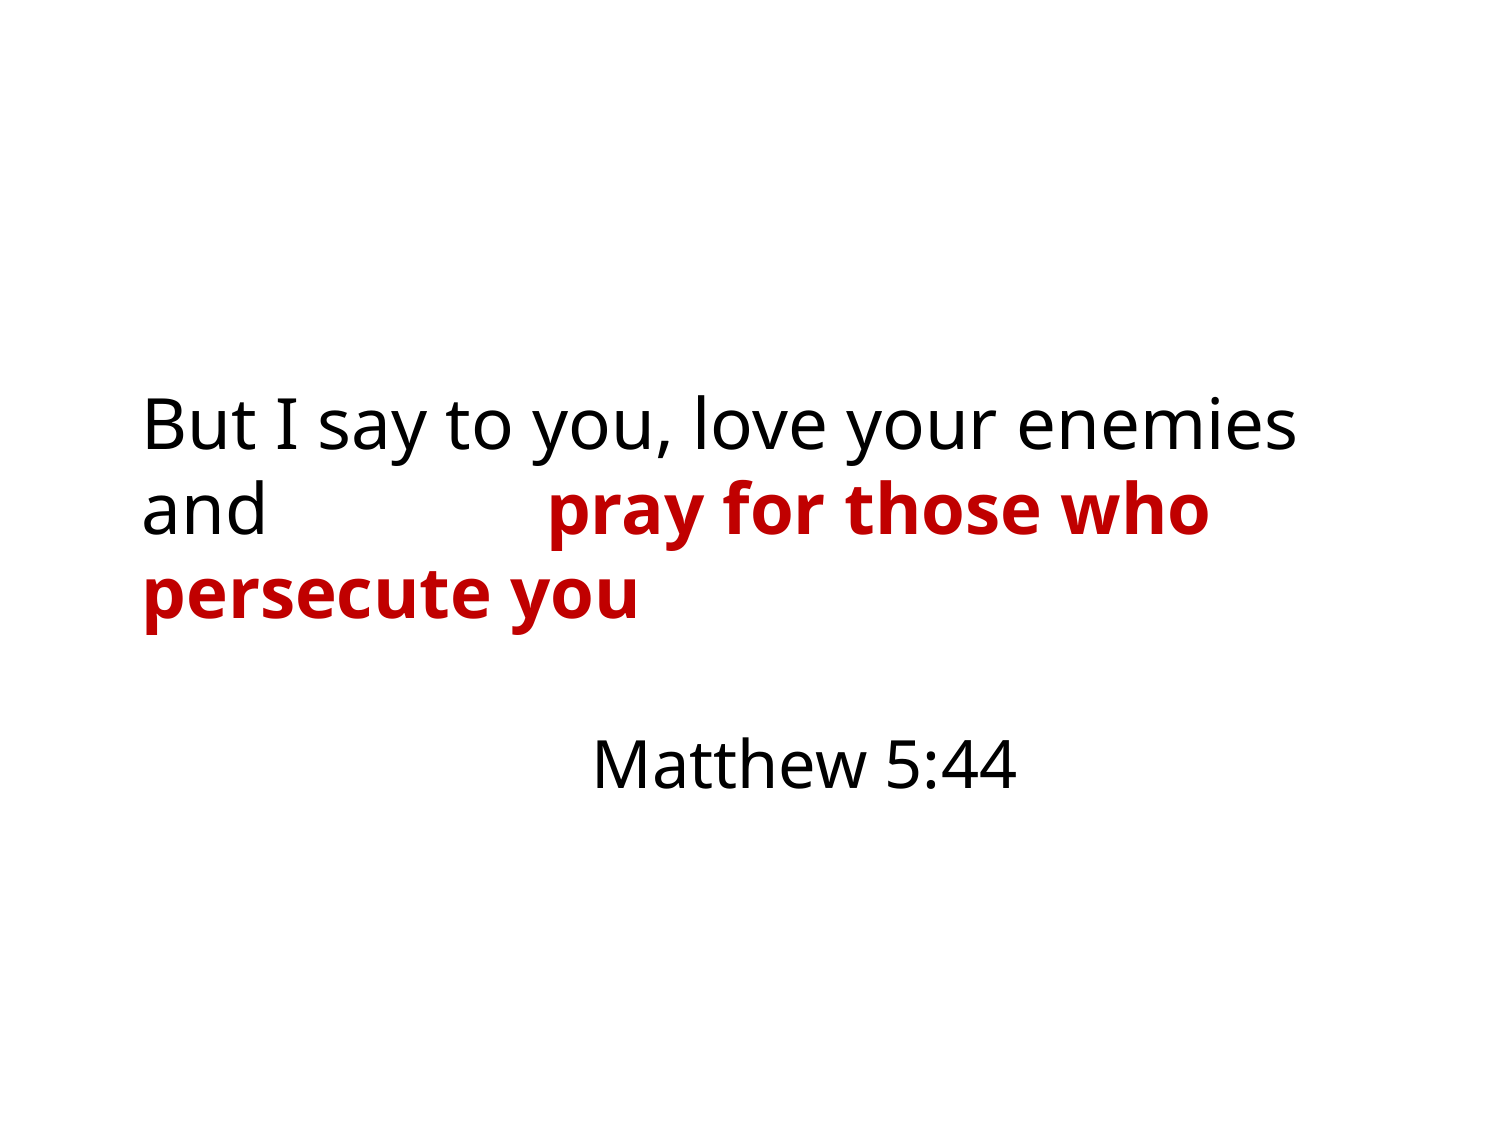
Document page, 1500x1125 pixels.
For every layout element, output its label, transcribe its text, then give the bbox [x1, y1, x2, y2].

text_box But I say to you, love your enemies and pray for those who persecute you Matthew 5:44 [126, 370, 1443, 811]
